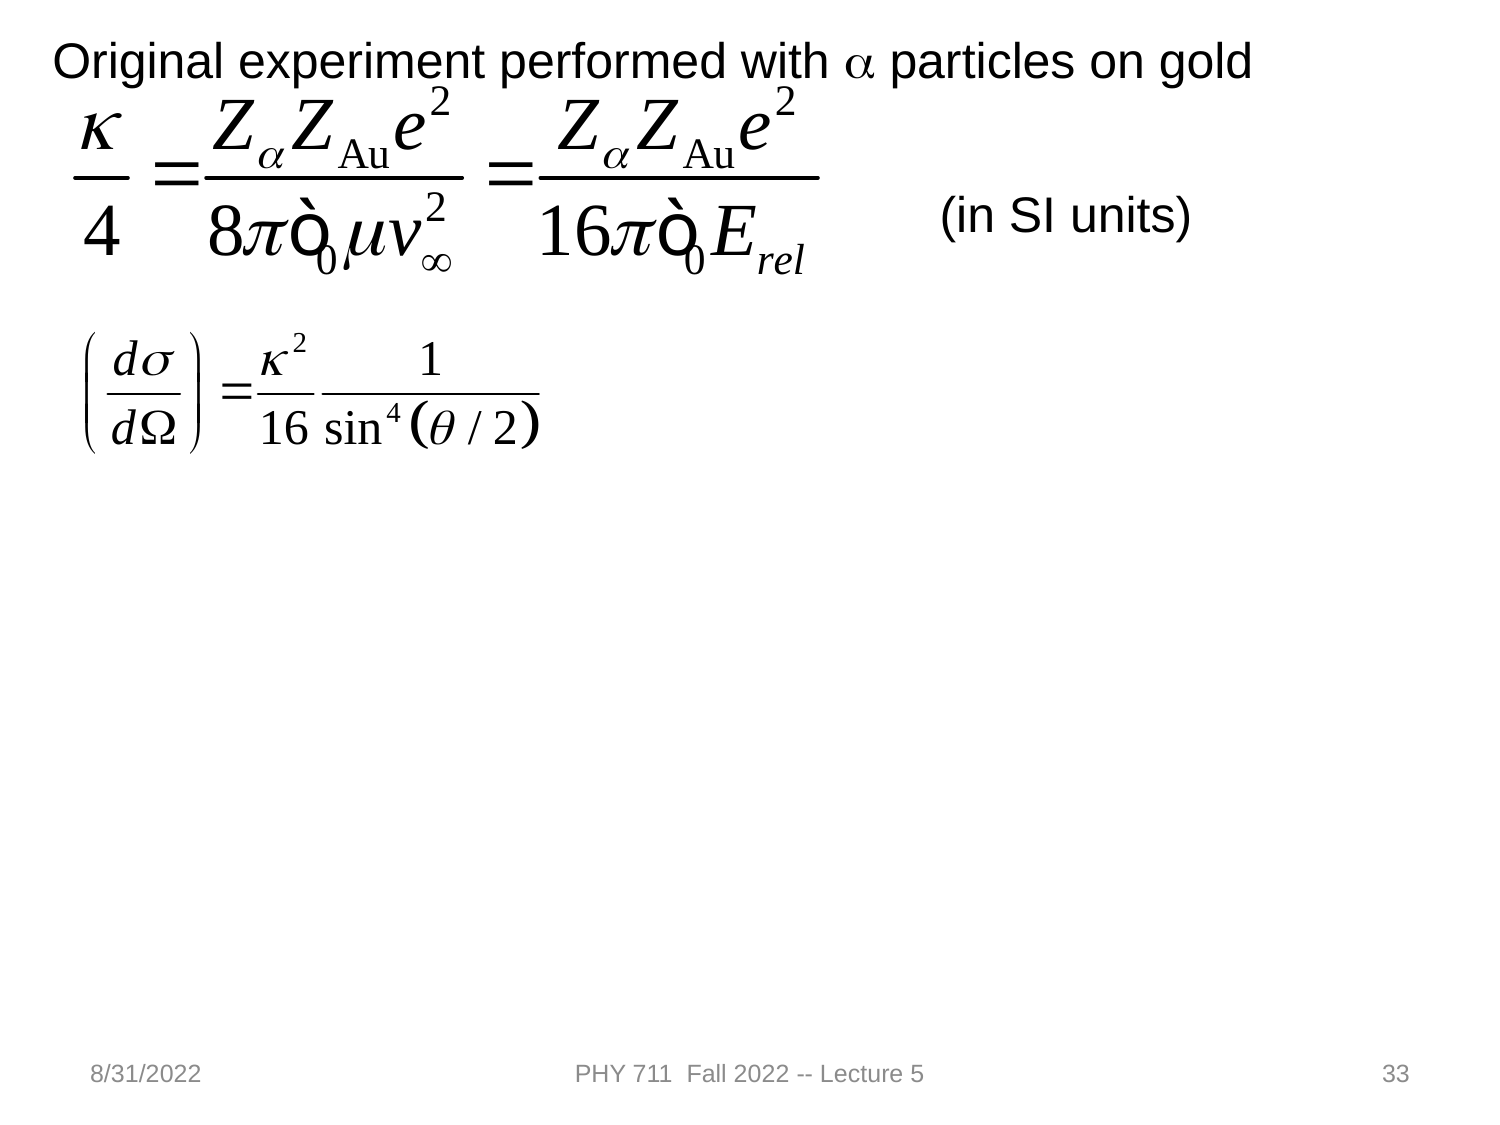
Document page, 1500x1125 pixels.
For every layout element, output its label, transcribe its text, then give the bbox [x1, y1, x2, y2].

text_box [66, 71, 830, 285]
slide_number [75, 1042, 425, 1103]
slide_number 33 [1074, 1042, 1425, 1103]
text_box Original experiment performed with a particles on gold [37, 21, 1350, 97]
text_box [74, 319, 551, 537]
text_box (in SI units) [924, 174, 1288, 250]
footer PHY 711 Fall 2022 -- Lecture 5 [512, 1042, 988, 1103]
